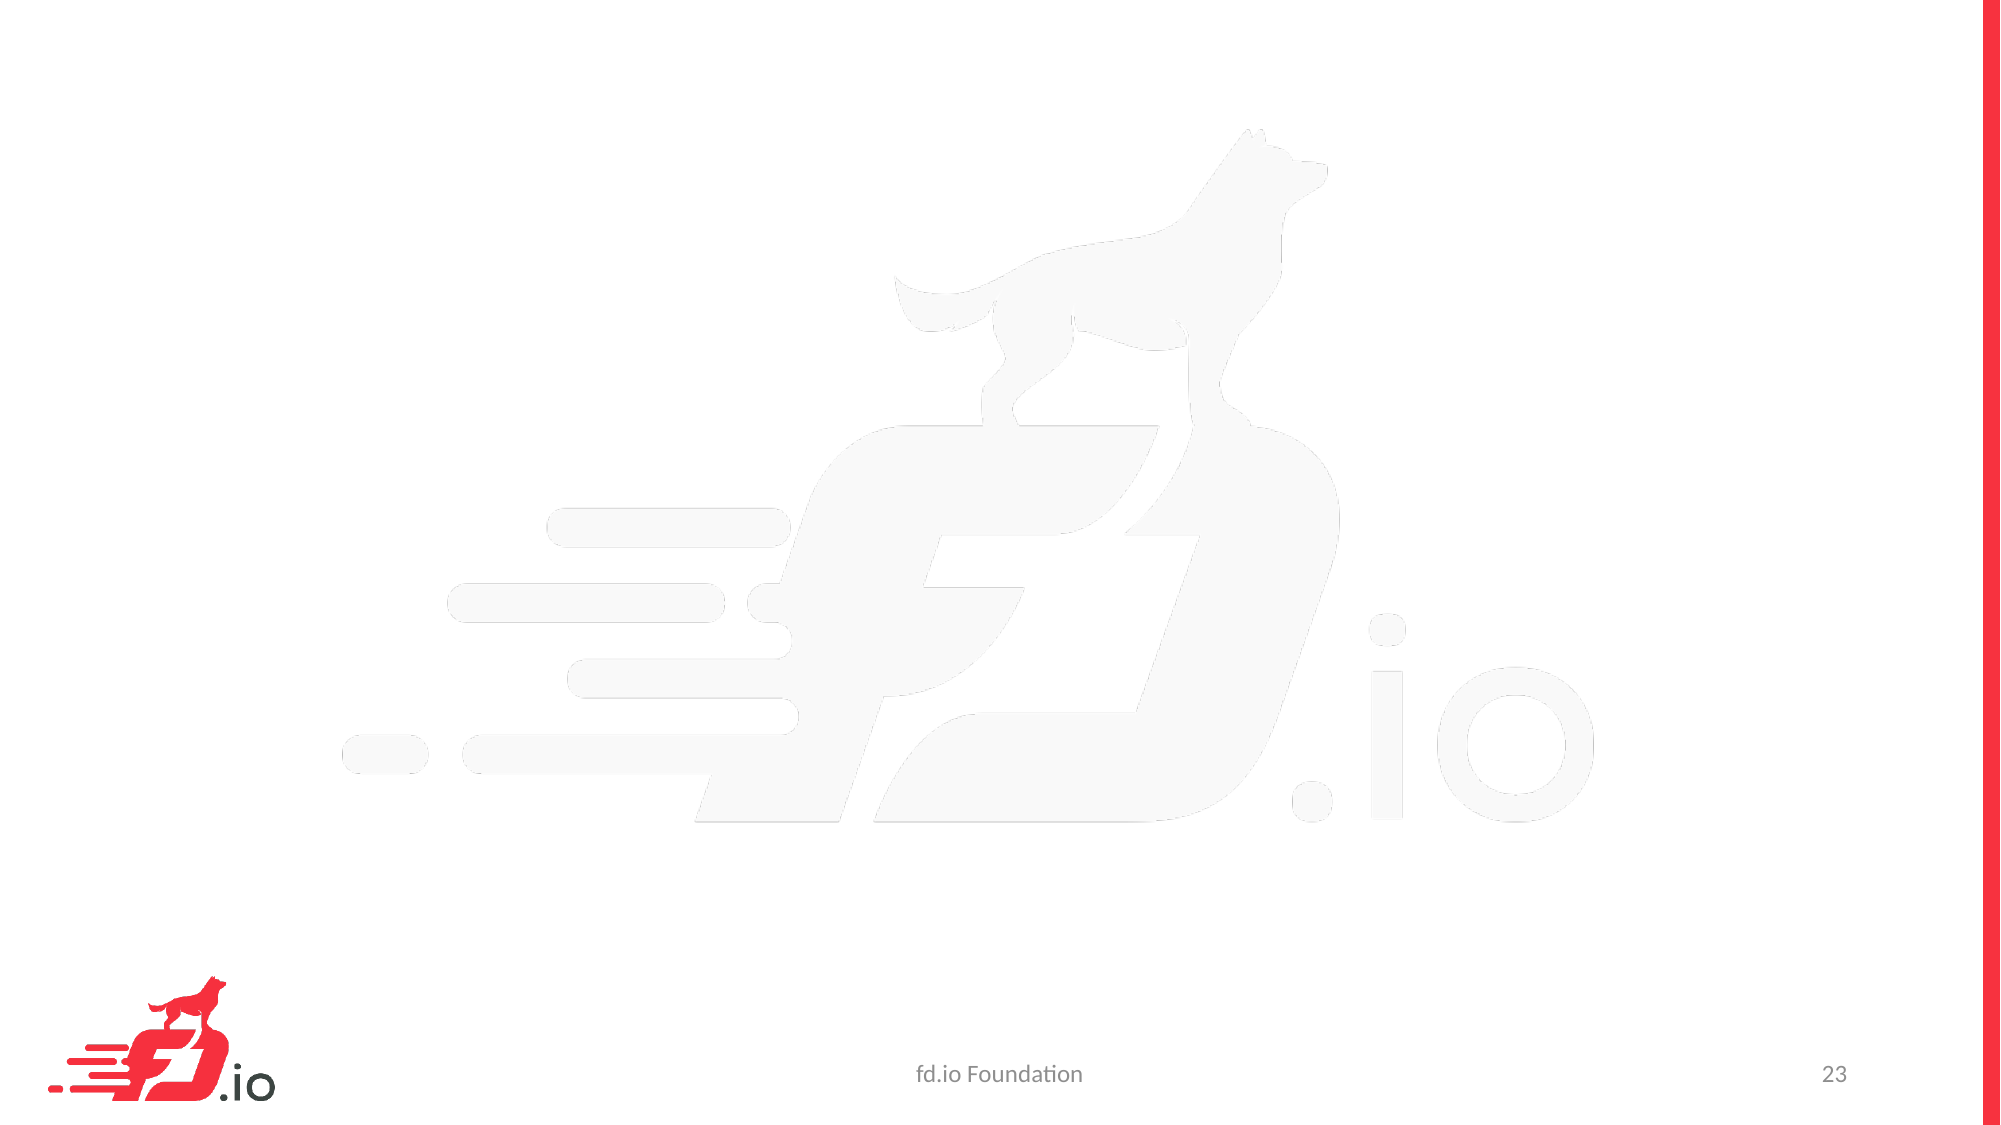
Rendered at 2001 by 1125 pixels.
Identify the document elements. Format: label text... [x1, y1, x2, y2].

footer fd.io Foundation [662, 1042, 1338, 1103]
slide_number 23 [1787, 1042, 1863, 1103]
picture [47, 975, 276, 1103]
